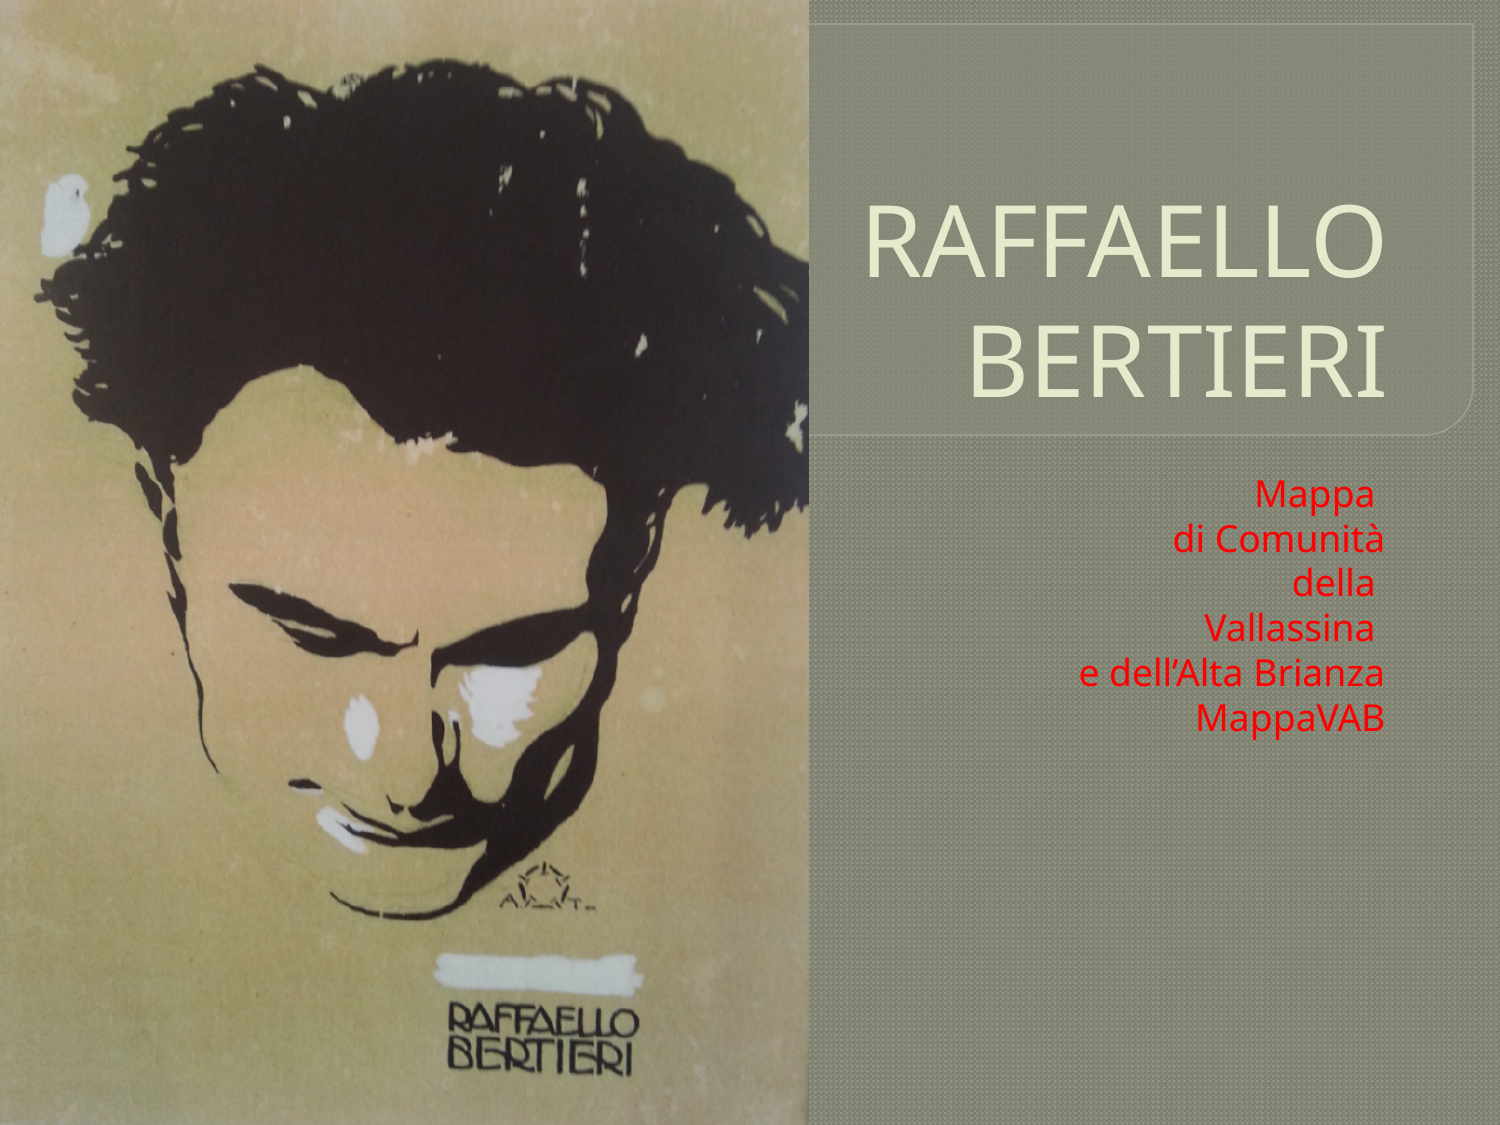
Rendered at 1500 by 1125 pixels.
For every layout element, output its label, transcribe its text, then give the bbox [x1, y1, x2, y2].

picture [0, 0, 810, 1125]
subtitle Mappa di Comunità della Vallassina e dell’Alta Brianza MappaVAB [815, 462, 1427, 750]
title RAFFAELLO BERTIERI [815, 62, 1427, 425]
